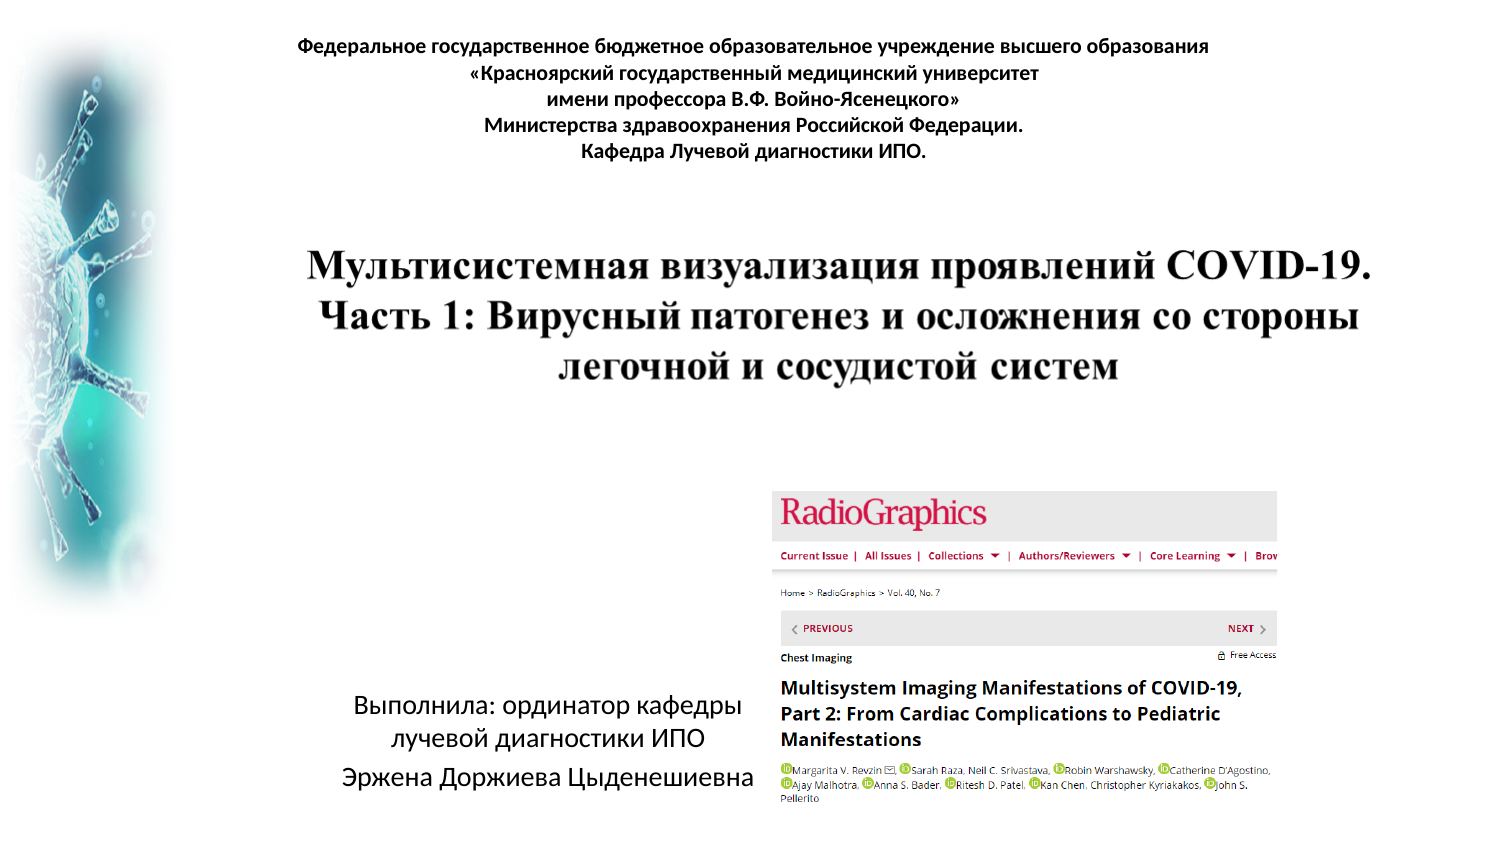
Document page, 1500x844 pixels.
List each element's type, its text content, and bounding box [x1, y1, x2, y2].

subtitle Выполнила: ординатор кафедры лучевой диагностики ИПО Эржена Доржиева Цыденешиевна [324, 678, 768, 812]
picture [253, 225, 1426, 807]
picture [4, 24, 178, 622]
text_box Федеральное государственное бюджетное образовательное учреждение высшего образования «Красноярский государственный медицинский университет имени профессора В.Ф. Войно-Ясенецкого» Министерства здравоохранения Российской Федерации. Кафедра Лучевой диагностики ИПО. [231, 24, 1277, 171]
